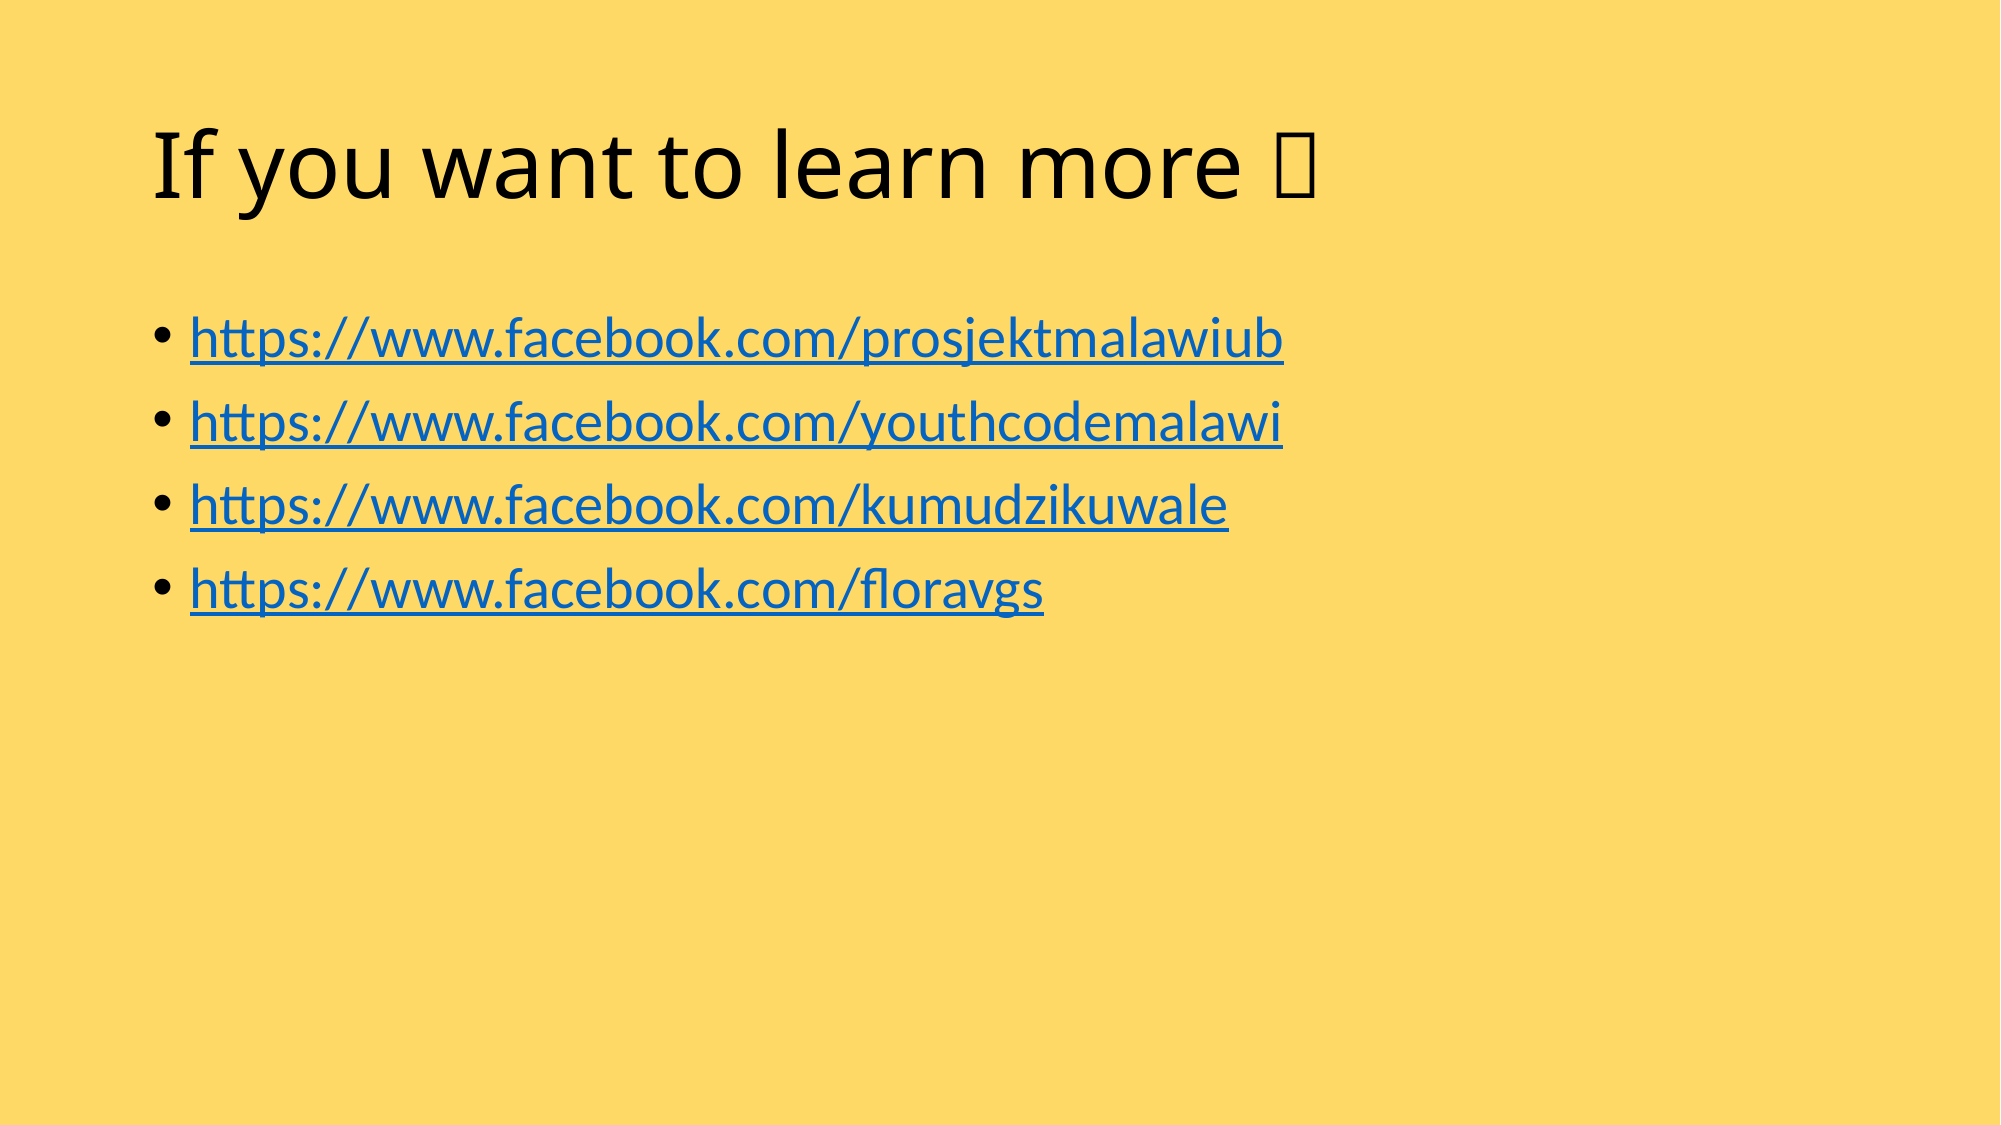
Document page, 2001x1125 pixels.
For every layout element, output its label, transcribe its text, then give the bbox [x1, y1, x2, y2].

list https://www.facebook.com/prosjektmalawiub https://www.facebook.com/youthcodemalawi https://www.facebook.com/kumudzikuwale https://www.facebook.com/floravgs [137, 299, 1863, 1014]
title If you want to learn more  [137, 59, 1863, 278]
